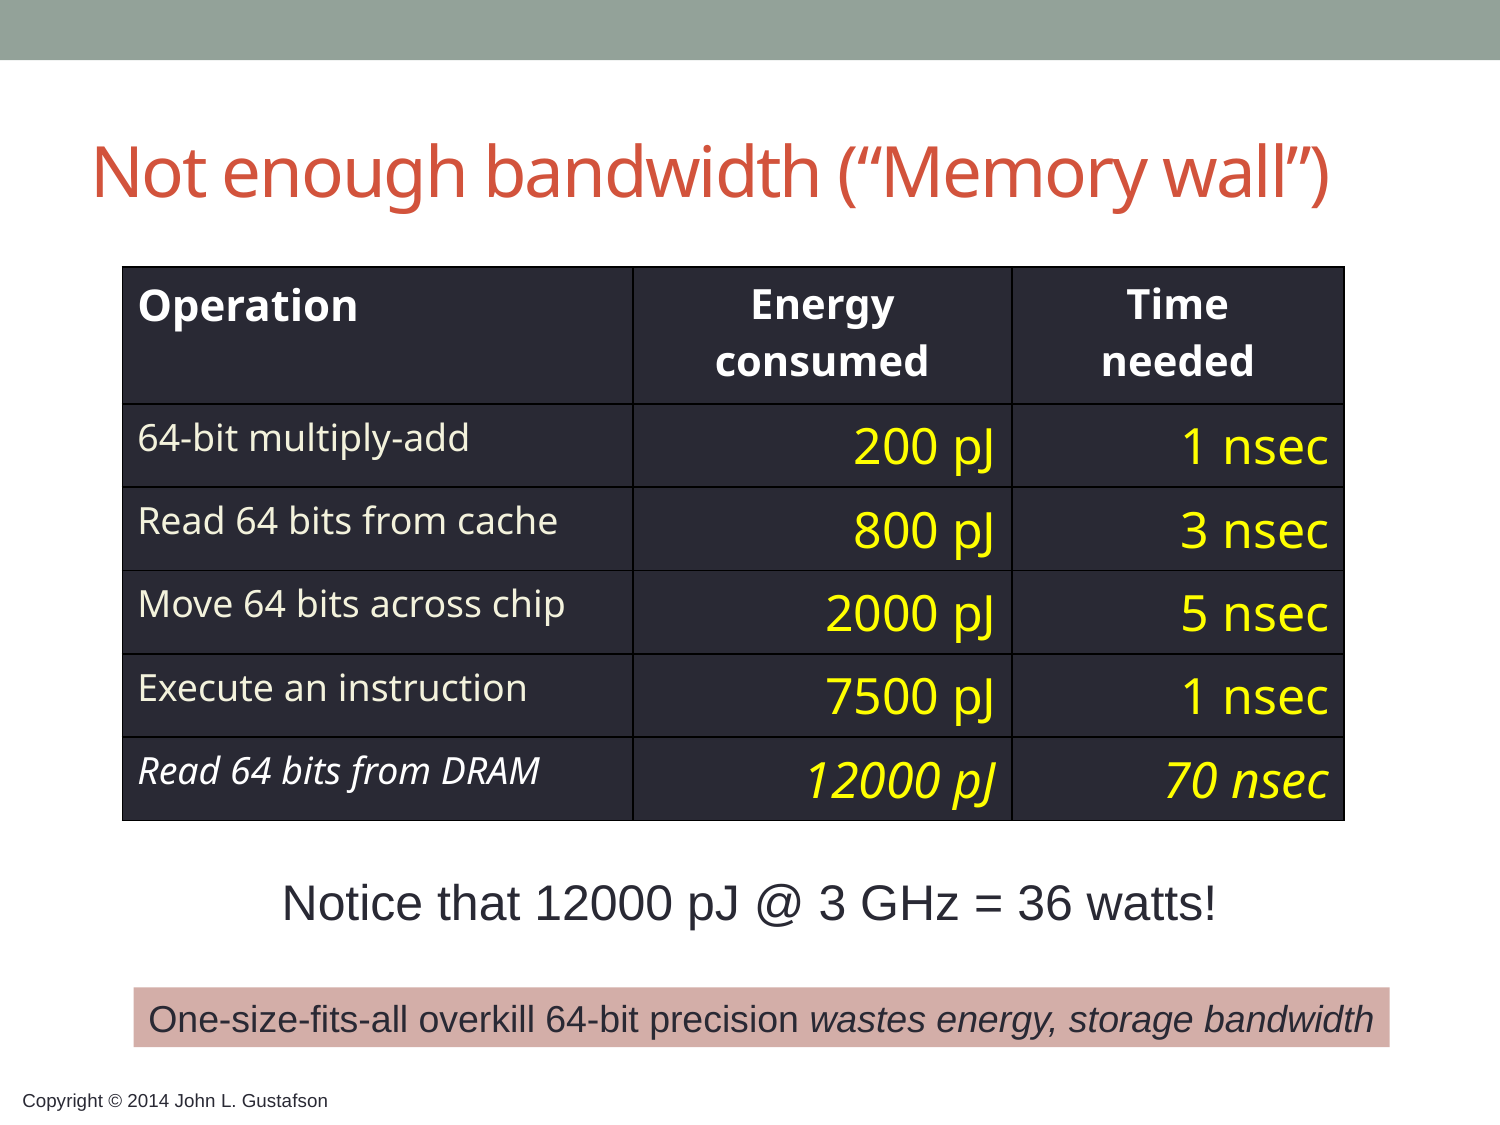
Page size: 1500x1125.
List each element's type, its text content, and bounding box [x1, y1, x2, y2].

table_cell 64-bit multiply-add [123, 405, 632, 486]
table_cell 2000 pJ [634, 571, 1011, 653]
table_cell 5 nsec [1013, 571, 1343, 653]
table_header Energy consumed [634, 268, 1011, 403]
table_cell 200 pJ [634, 405, 1011, 486]
table_cell 70 nsec [1013, 738, 1343, 820]
table_cell 1 nsec [1013, 405, 1343, 486]
table_cell Read 64 bits from cache [123, 488, 632, 570]
table_cell 3 nsec [1013, 488, 1343, 570]
table_cell Move 64 bits across chip [123, 571, 632, 653]
table_cell 12000 pJ [634, 738, 1011, 820]
table_header Operation [123, 268, 632, 403]
table_cell 1 nsec [1013, 655, 1343, 736]
table_cell 800 pJ [634, 488, 1011, 570]
table_cell 7500 pJ [634, 655, 1011, 736]
title Not enough bandwidth (“Memory wall”) [75, 87, 1425, 250]
table_cell Read 64 bits from DRAM [123, 738, 632, 820]
text_box One-size-fits-all overkill 64-bit precision wastes energy, storage bandwidth [133, 987, 1390, 1048]
text_box Notice that 12000 pJ @ 3 GHz = 36 watts! [239, 863, 1261, 939]
table_cell Execute an instruction [123, 655, 632, 736]
table_header Time needed [1013, 268, 1343, 403]
